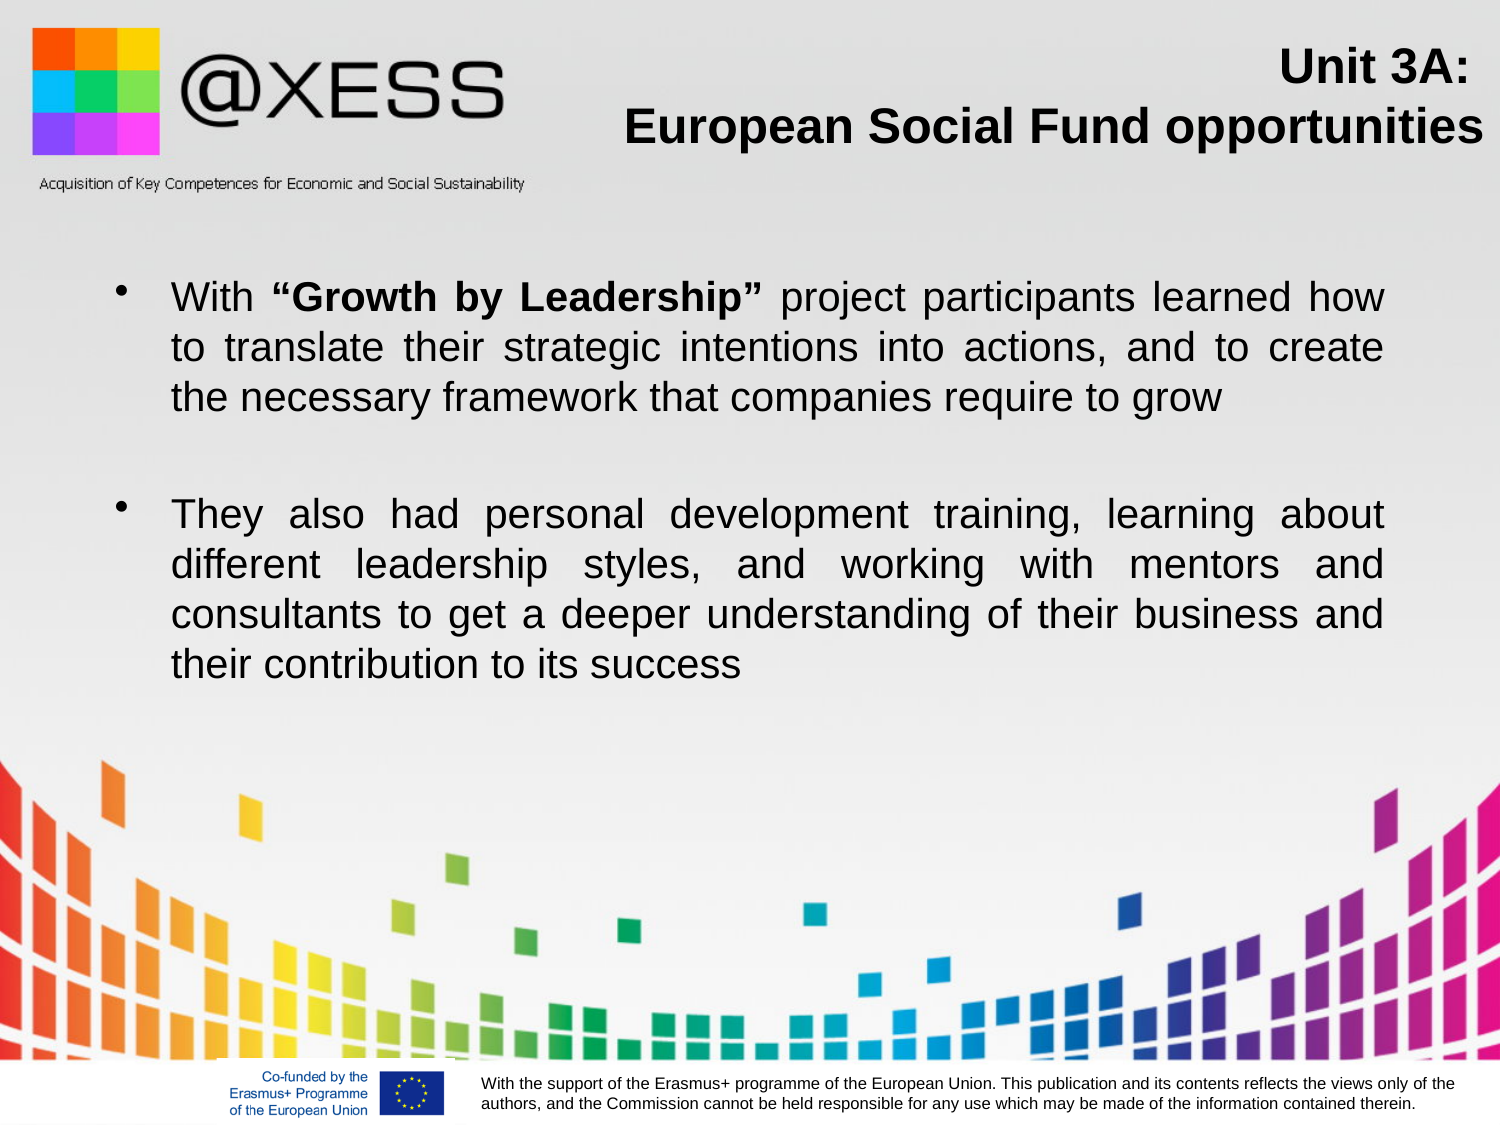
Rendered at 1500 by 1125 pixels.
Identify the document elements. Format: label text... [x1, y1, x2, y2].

list With “Growth by Leadership” project participants learned how to translate their strategic intentions into actions, and to create the necessary framework that companies require to grow They also had personal development training, learning about different leadership styles, and working with mentors and consultants to get a deeper understanding of their business and their contribution to its success [99, 262, 1401, 1005]
picture [0, 188, 1500, 1125]
title Unit 3A: European Social Fund opportunities [0, 0, 1500, 188]
